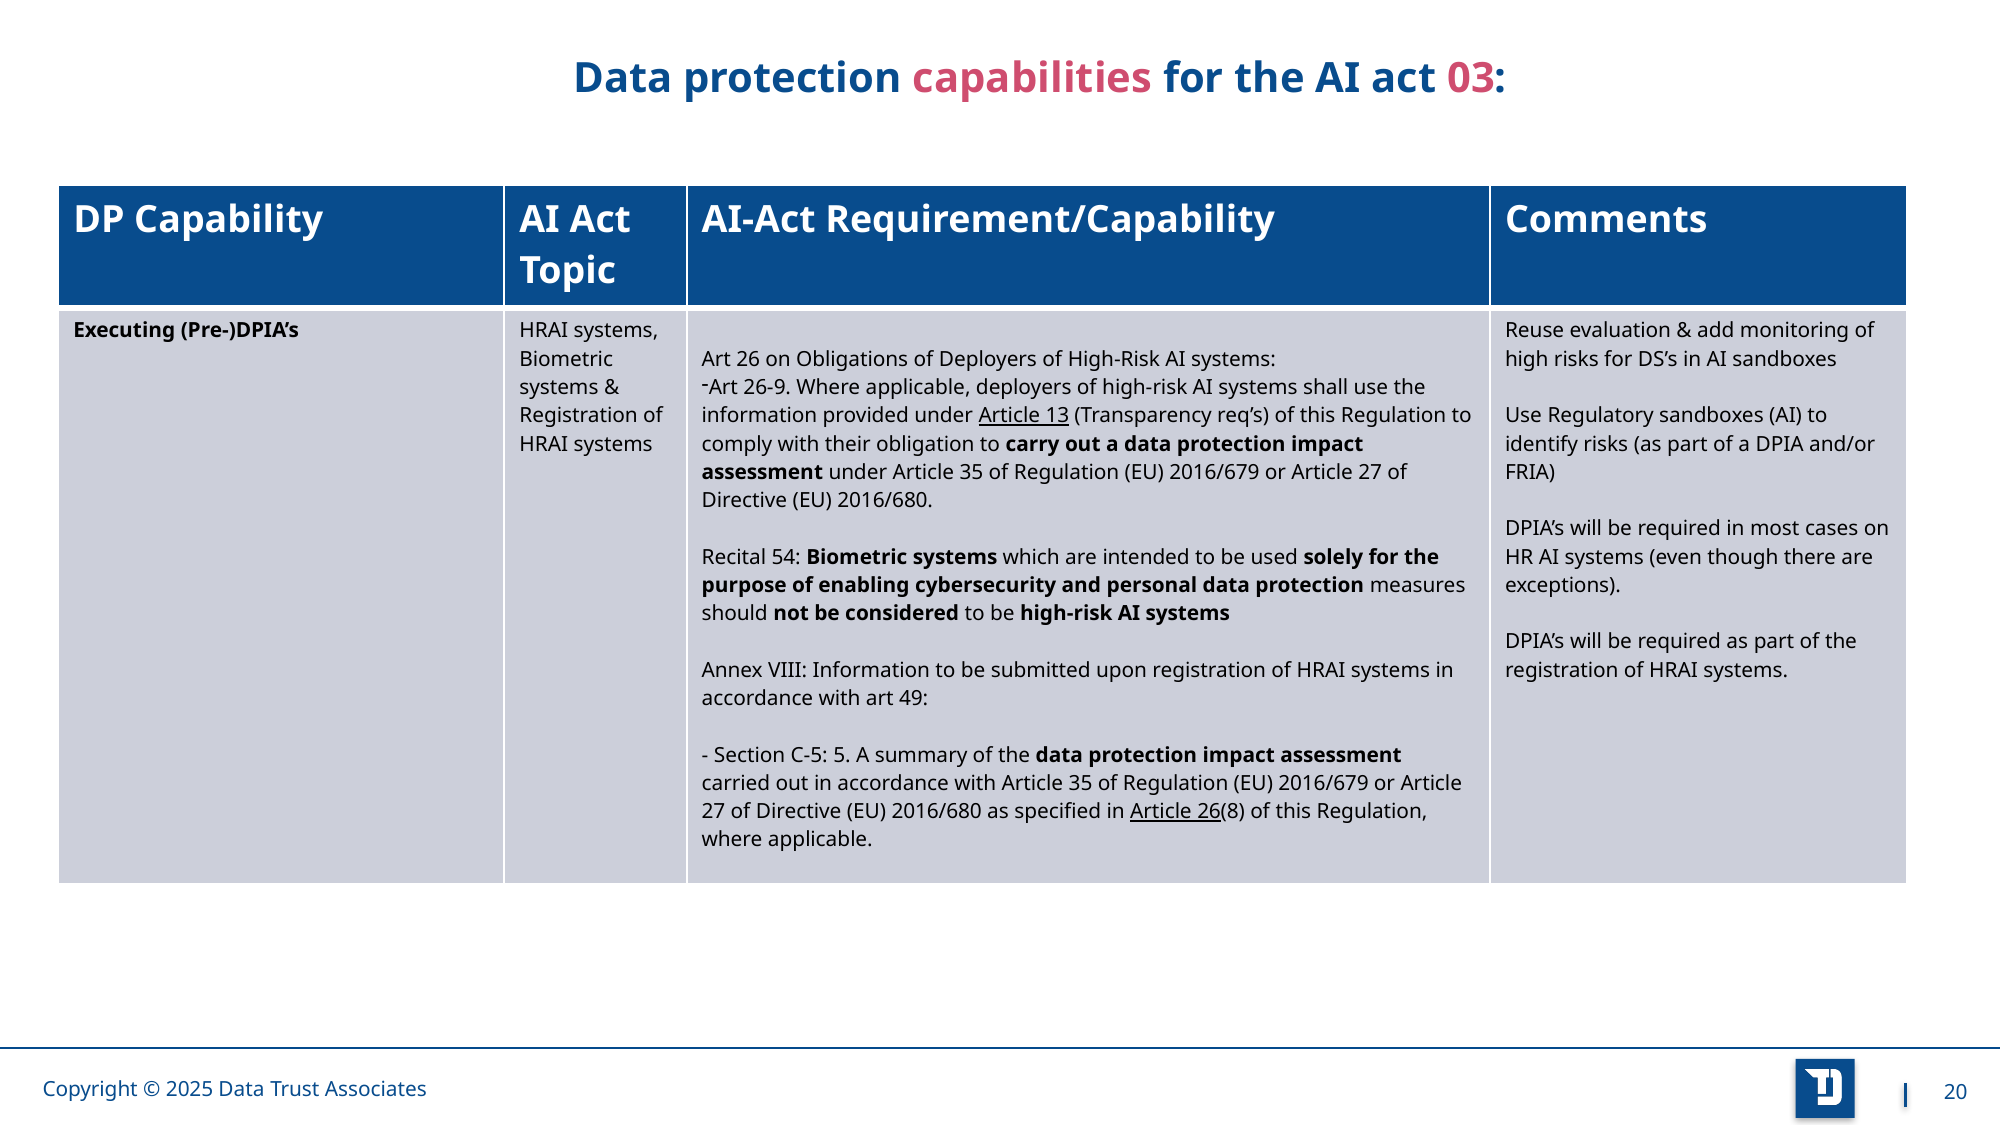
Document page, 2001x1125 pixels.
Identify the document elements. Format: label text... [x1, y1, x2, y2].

table_header Comments [1491, 186, 1906, 305]
table_cell HRAI systems, Biometric systems & Registration of HRAI systems [505, 311, 686, 883]
table_cell Executing (Pre-)DPIA’s [59, 311, 503, 883]
slide_number 20 [1894, 1062, 1983, 1123]
table_cell Reuse evaluation & add monitoring of high risks for DS’s in AI sandboxes Use Regulatory sandboxes (AI) to identify risks (as part of a DPIA and/or FRIA) DPIA’s will be required in most cases on HR AI systems (even though there are exceptions). DPIA’s will be required as part of the registration of HRAI systems. [1491, 311, 1906, 883]
table_header AI Act Topic [505, 186, 686, 305]
text_box Data protection capabilities for the AI act 03: [492, 43, 1588, 109]
table_header AI-Act Requirement/Capability [688, 186, 1489, 305]
table_header DP Capability [59, 186, 503, 305]
table_cell Art 26 on Obligations of Deployers of High-Risk AI systems: Art 26-9. Where applicable, deployers of high-risk AI systems shall use the information provided under Article 13 (Transparency req’s) of this Regulation to comply with their obligation to carry out a data protection impact assessment under Article 35 of Regulation (EU) 2016/679 or Article 27 of Directive (EU) 2016/680. Recital 54: Biometric systems which are intended to be used solely for the purpose of enabling cybersecurity and personal data protection measures should not be considered to be high-risk AI systems Annex VIII: Information to be submitted upon registration of HRAI systems in accordance with art 49: - Section C-5: 5. A summary of the data protection impact assessment carried out in accordance with Article 35 of Regulation (EU) 2016/679 or Article 27 of Directive (EU) 2016/680 as specified in Article 26(8) of this Regulation, where applicable. [688, 311, 1489, 883]
